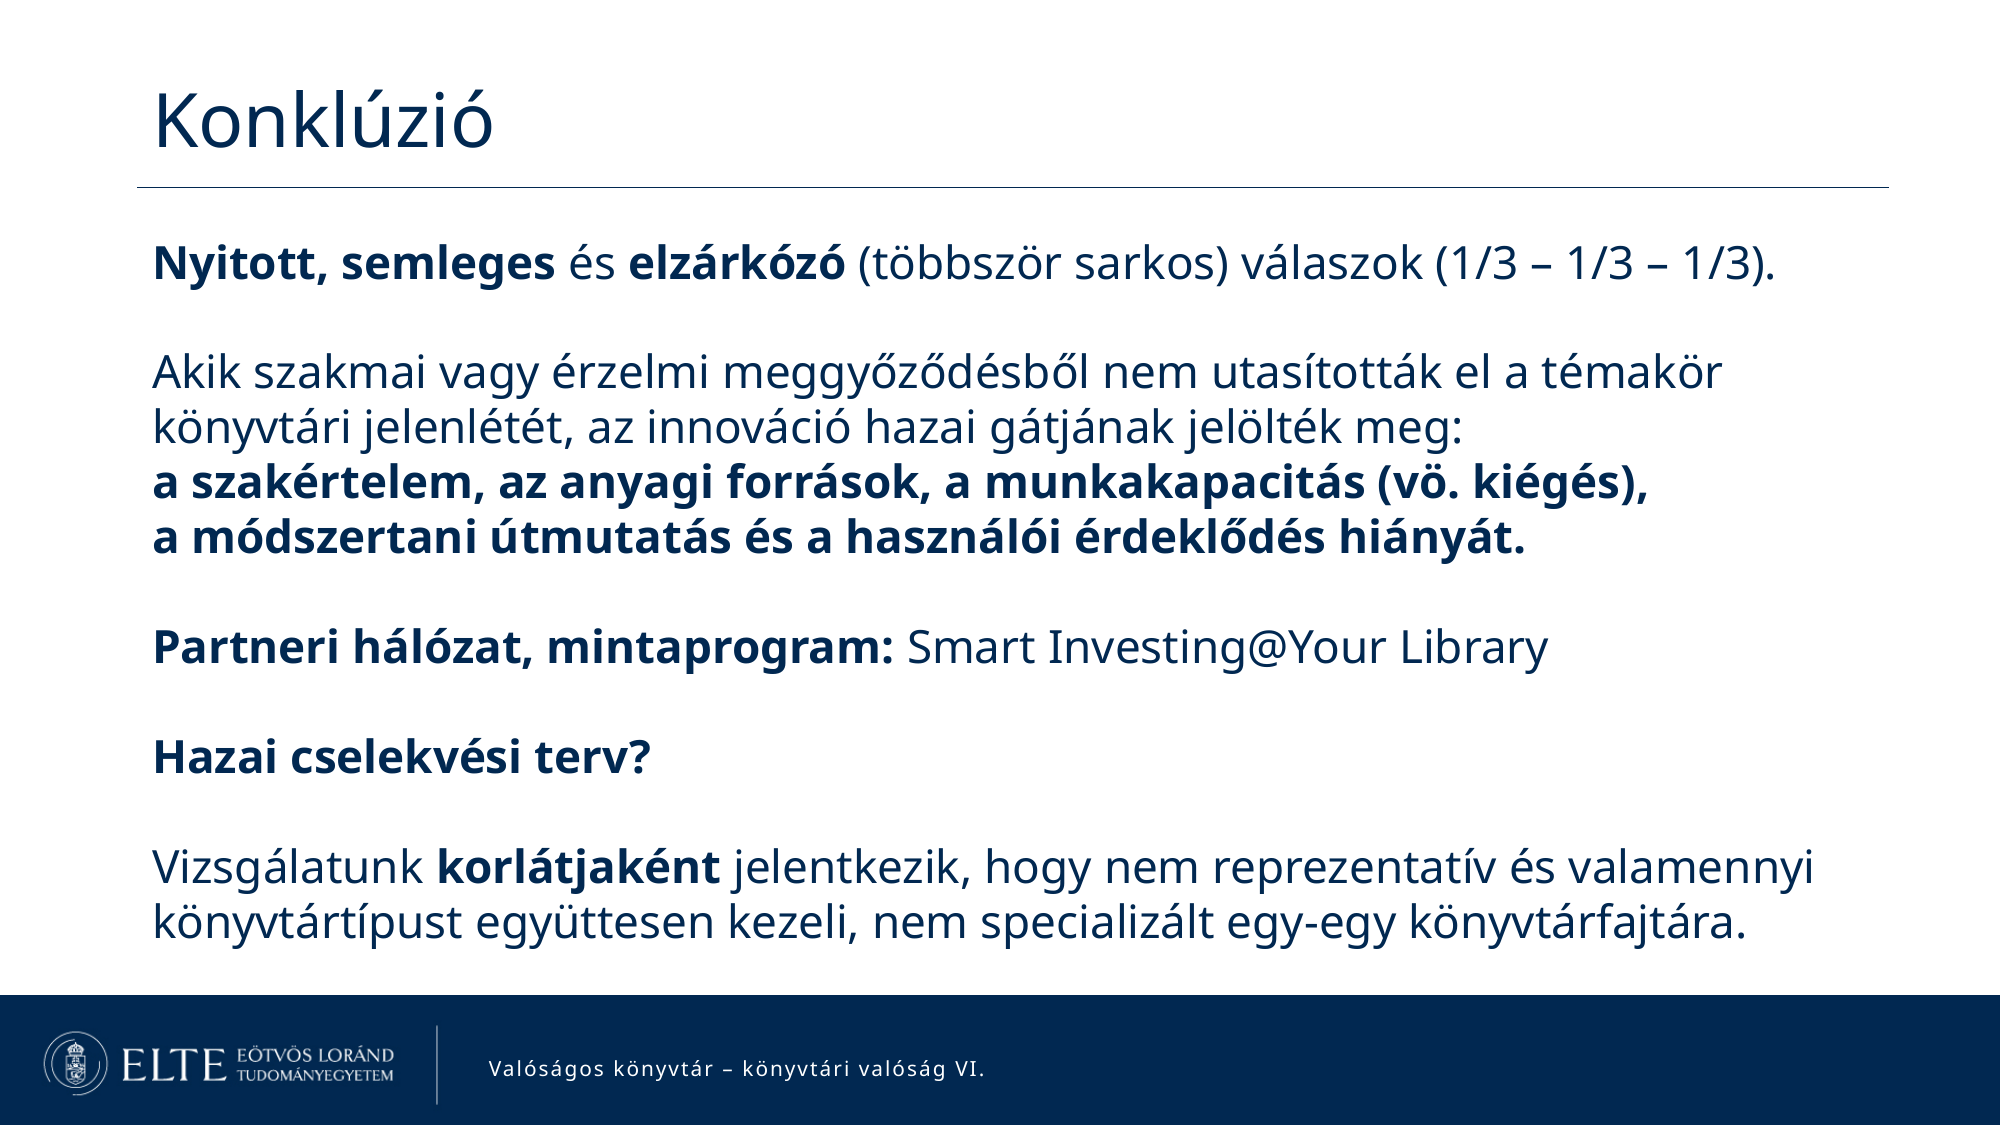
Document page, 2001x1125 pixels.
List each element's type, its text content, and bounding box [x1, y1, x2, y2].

picture [0, 995, 2000, 1125]
text_box Konklúzió [137, 65, 1863, 171]
text_box Nyitott, semleges és elzárkózó (többször sarkos) válaszok (1/3 – 1/3 – 1/3). Akik szakmai vagy érzelmi meggyőződésből nem utasították el a témakör könyvtári jelenlétét, az innováció hazai gátjának jelölték meg: a szakértelem, az anyagi források, a munkakapacitás (vö. kiégés), a módszertani útmutatás és a használói érdeklődés hiányát. Partneri hálózat, mintaprogram: Smart Investing@Your Library Hazai cselekvési terv? Vizsgálatunk korlátjaként jelentkezik, hogy nem reprezentatív és valamennyi könyvtártípust együttesen kezeli, nem specializált egy-egy könyvtárfajtára. [137, 225, 1926, 956]
